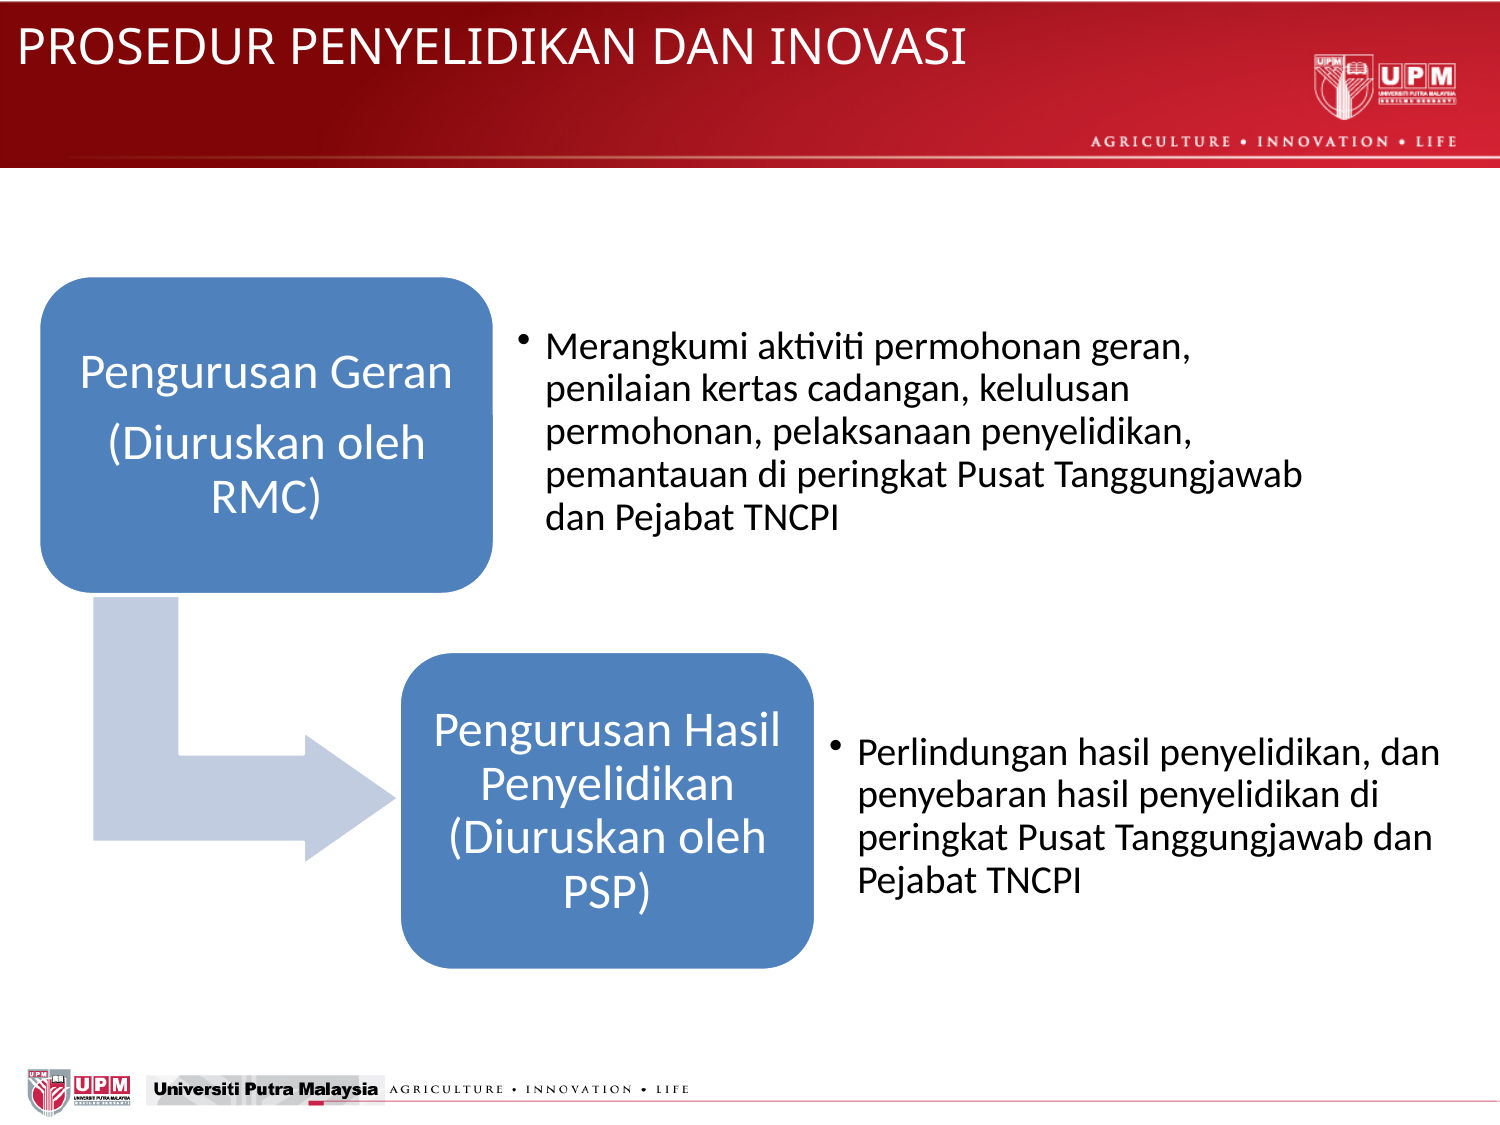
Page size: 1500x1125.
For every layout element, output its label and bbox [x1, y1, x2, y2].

picture [0, 0, 1500, 169]
text_box [37, 228, 1463, 1001]
picture [0, 1040, 1500, 1125]
